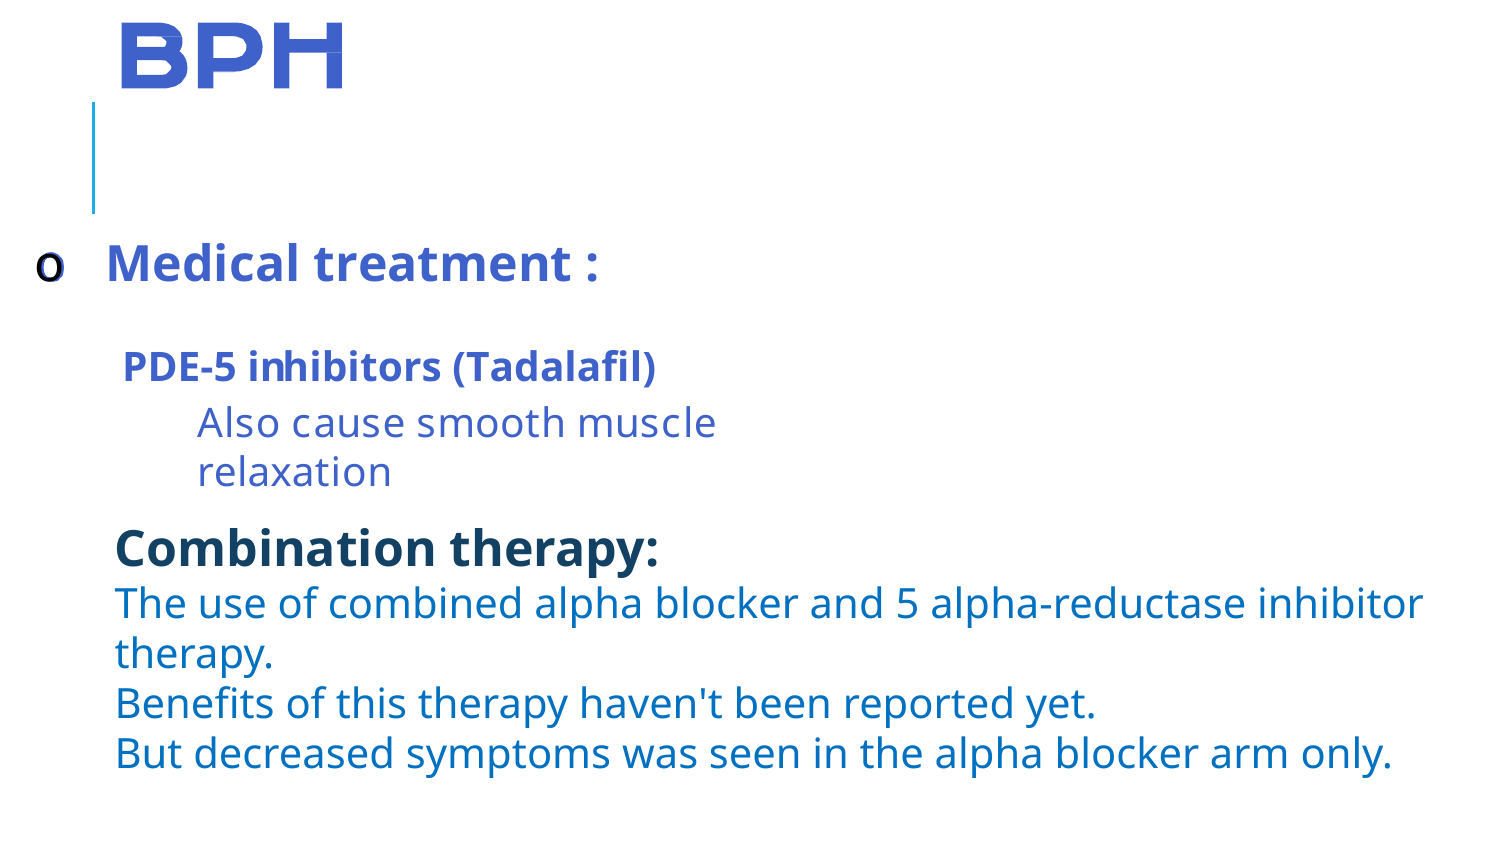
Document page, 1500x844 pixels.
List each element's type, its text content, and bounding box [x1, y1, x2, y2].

text_box [274, 22, 342, 89]
text_box Combination therapy: The use of combined alpha blocker and 5 alpha-reductase inhibitor therapy. Benefits of this therapy haven't been reported yet. But decreased symptoms was seen in the alpha blocker arm only. [99, 509, 1450, 785]
text_box [197, 22, 263, 89]
text_box [121, 22, 188, 89]
text_box o Medical treatment : PDE-5 inhibitors (Tadalaﬁl) Also cause smooth muscle relaxation [32, 229, 856, 495]
picture [37, 252, 64, 282]
